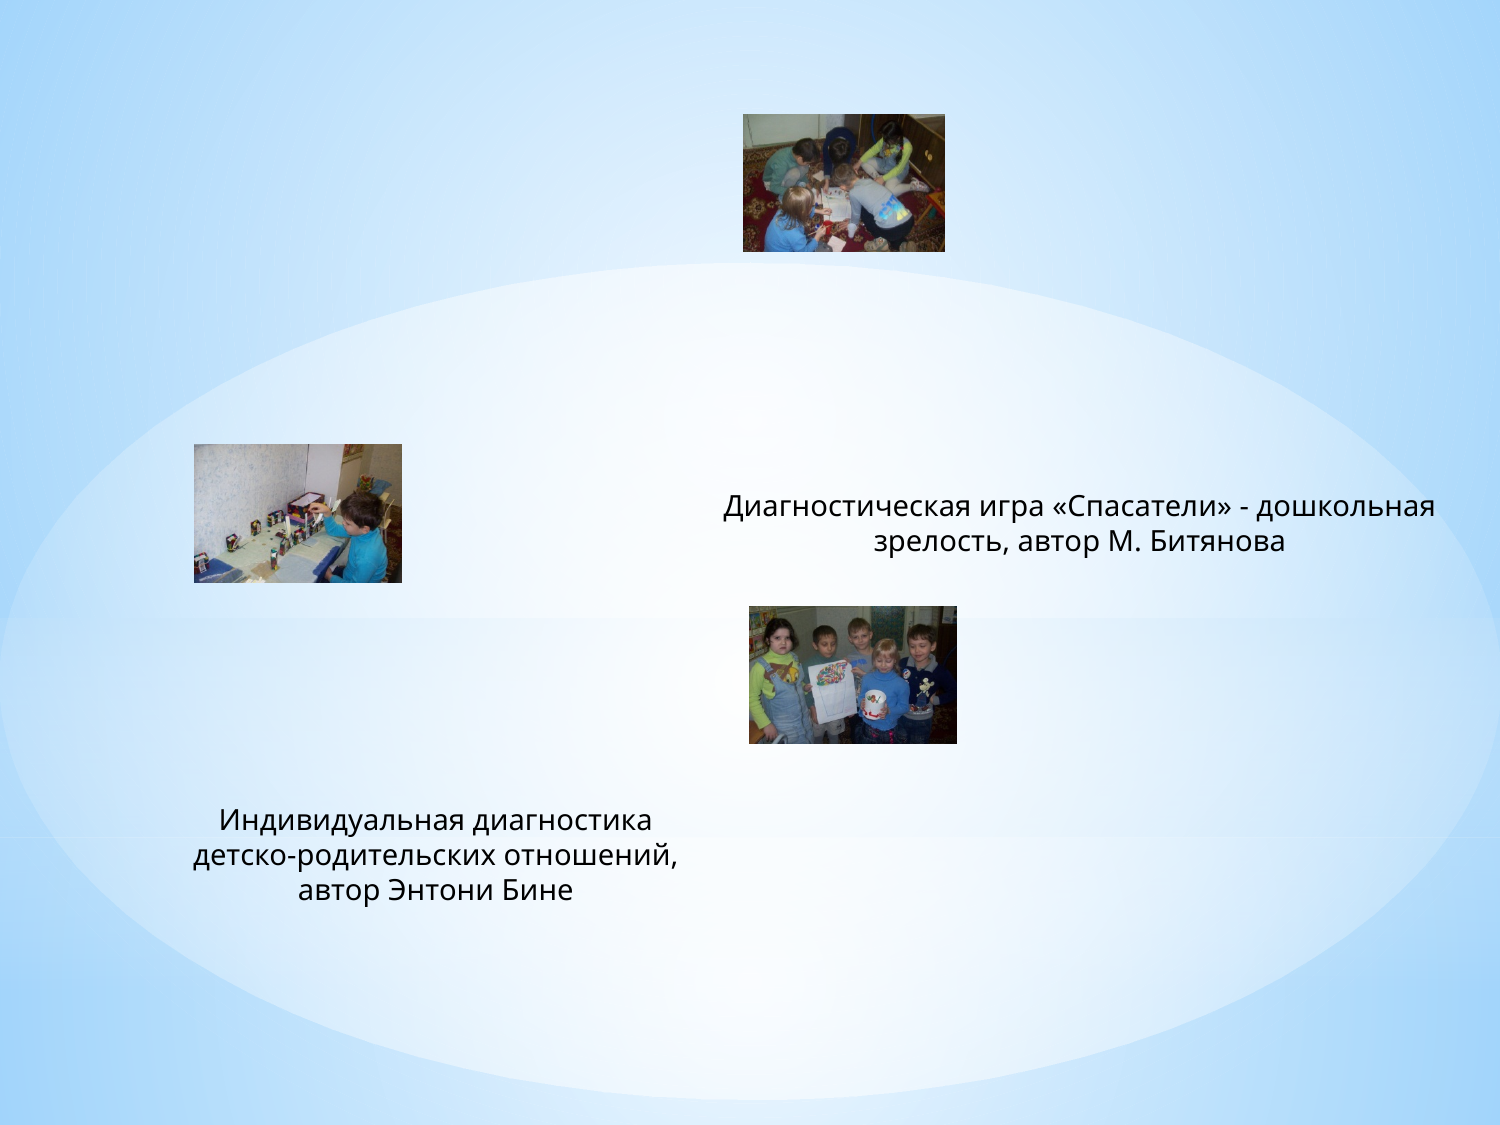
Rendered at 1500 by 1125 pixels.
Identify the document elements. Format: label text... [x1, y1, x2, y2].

picture [194, 444, 402, 583]
picture [749, 606, 957, 745]
text_box Диагностическая игра «Спасатели» - дошкольная зрелость, автор М. Битянова [705, 479, 1456, 565]
picture [743, 114, 945, 253]
text_box Индивидуальная диагностика детско-родительских отношений, автор Энтони Бине [163, 793, 709, 914]
